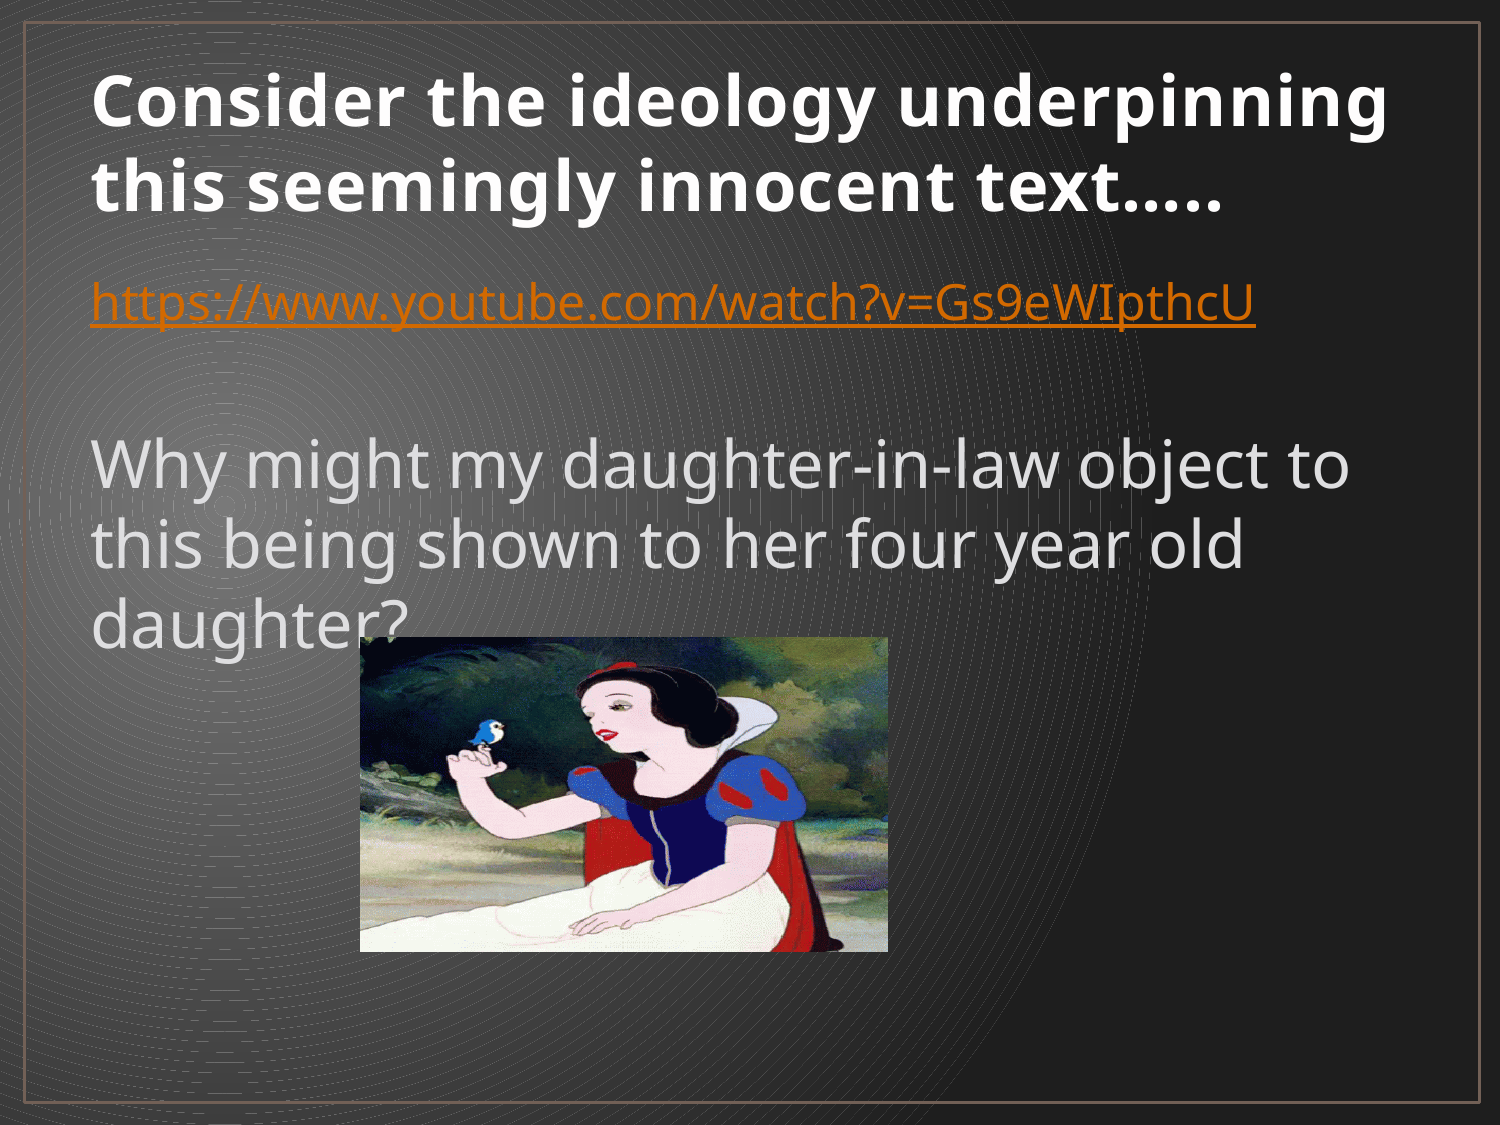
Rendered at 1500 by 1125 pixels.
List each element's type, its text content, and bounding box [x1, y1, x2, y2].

picture [360, 637, 888, 952]
list https://www.youtube.com/watch?v=Gs9eWIpthcU Why might my daughter-in-law object to this being shown to her four year old daughter? [75, 262, 1425, 1005]
title Consider the ideology underpinning this seemingly innocent text….. [75, 45, 1425, 233]
